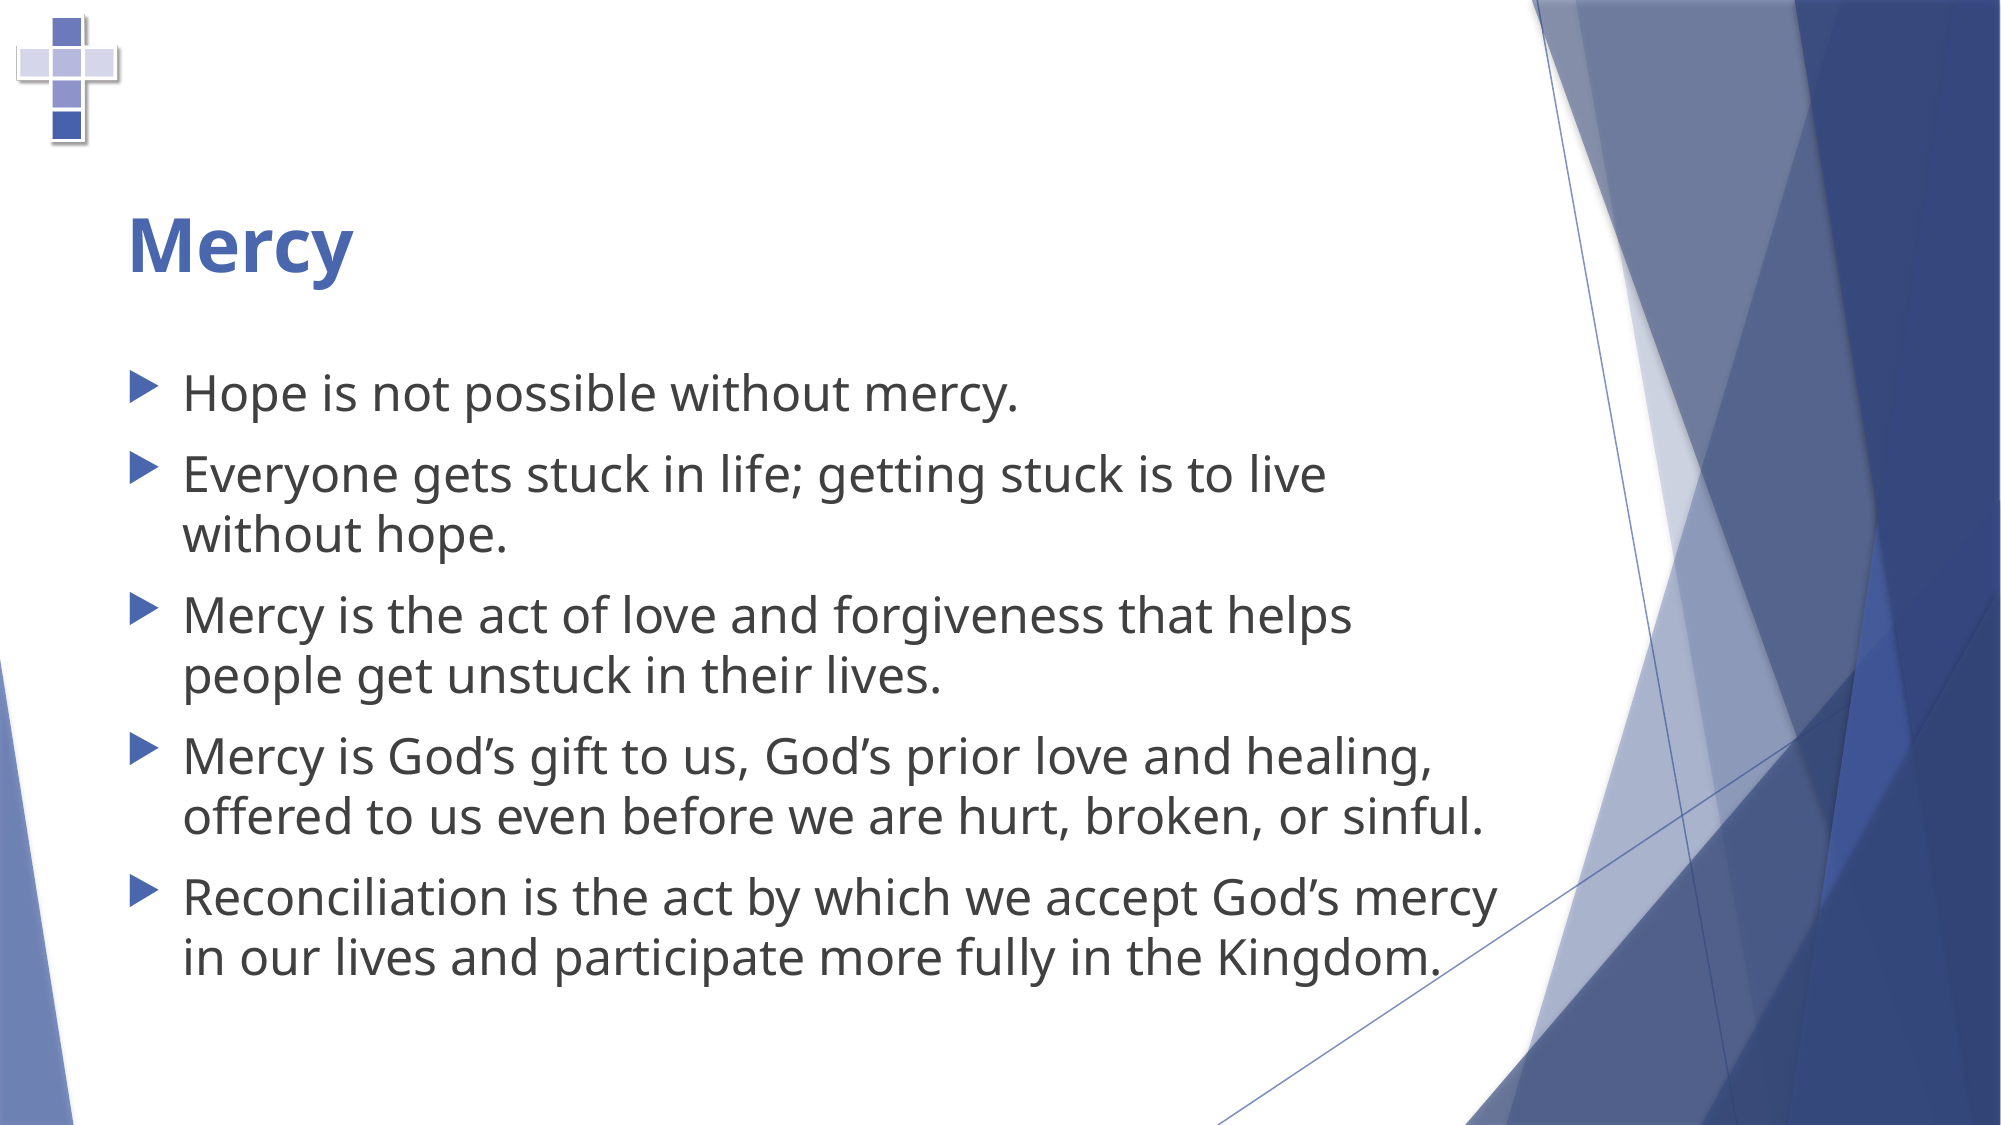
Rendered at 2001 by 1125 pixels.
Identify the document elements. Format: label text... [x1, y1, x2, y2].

title Mercy [111, 99, 1522, 317]
picture [0, 0, 155, 182]
list Hope is not possible without mercy. Everyone gets stuck in life; getting stuck is to live without hope. Mercy is the act of love and forgiveness that helps people get unstuck in their lives. Mercy is God’s gift to us, God’s prior love and healing, offered to us even before we are hurt, broken, or sinful. Reconciliation is the act by which we accept God’s mercy in our lives and participate more fully in the Kingdom. [111, 354, 1522, 992]
